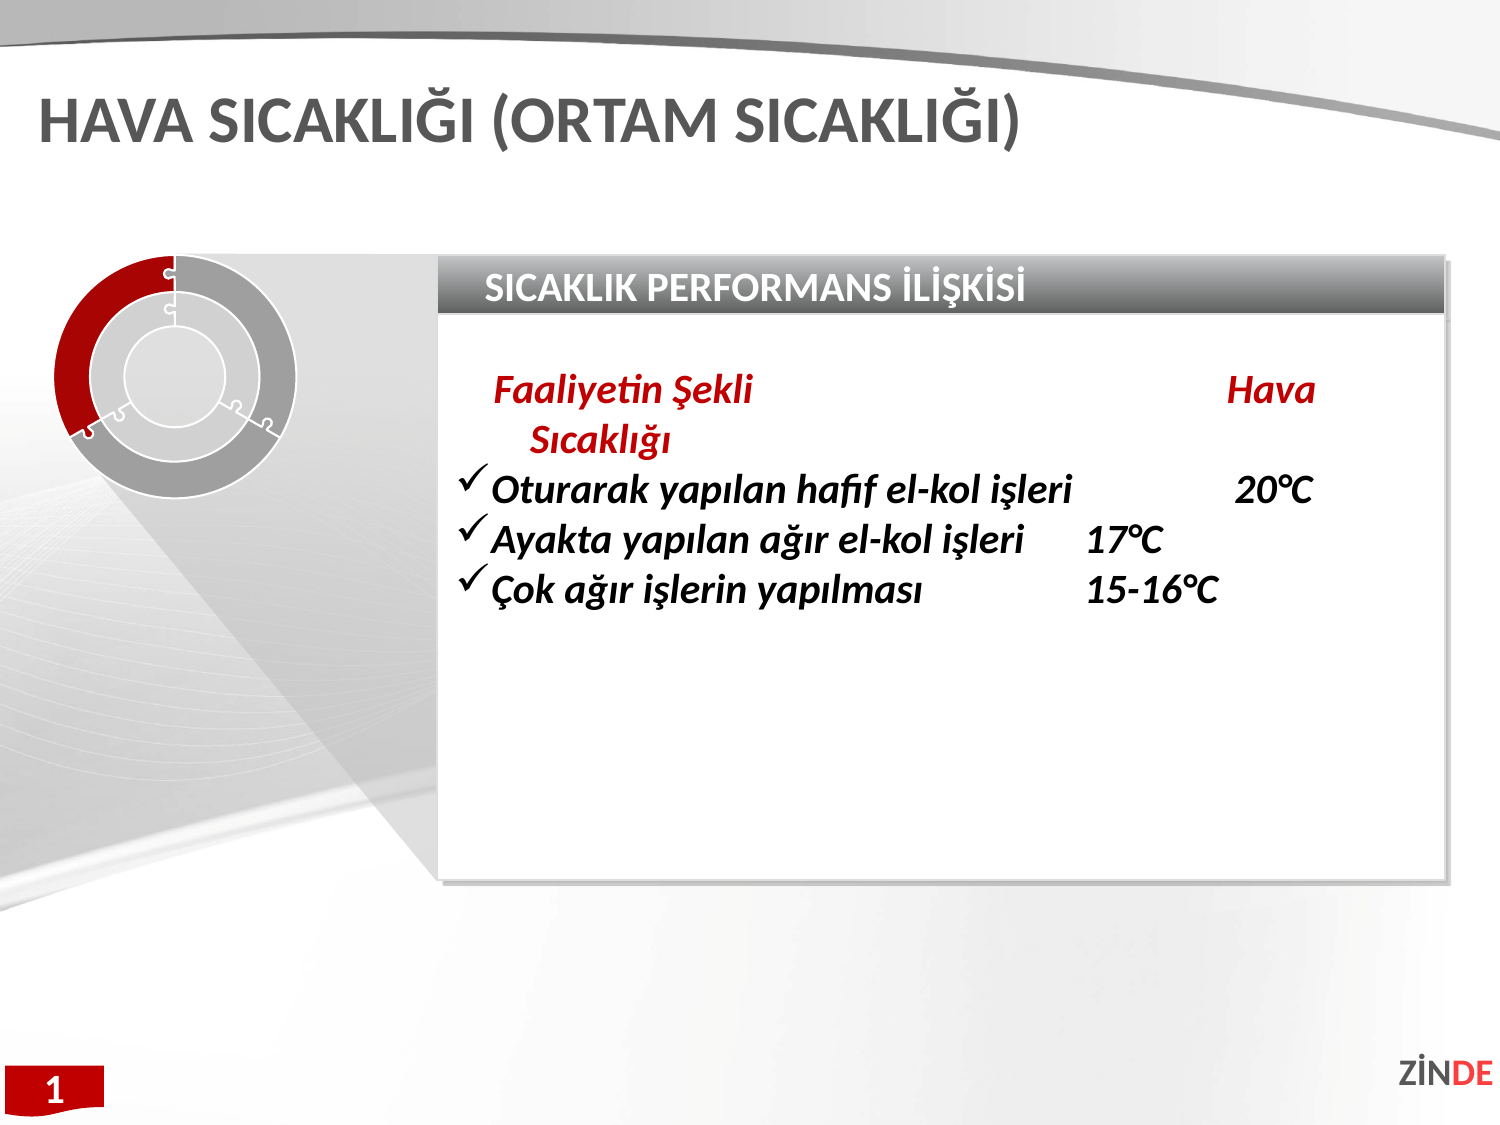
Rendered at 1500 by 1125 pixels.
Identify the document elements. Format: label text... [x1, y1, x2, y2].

text_box ZİNDE [1385, 1048, 1494, 1125]
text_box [52, 254, 297, 499]
text_box 1 [3, 1063, 106, 1119]
text_box SICAKLIK PERFORMANS İLİŞKİSİ [437, 255, 1446, 314]
text_box [126, 253, 438, 882]
text_box Faaliyetin Şekli Hava Sıcaklığı Oturarak yapılan hafif el-kol işleri 20°C Ayakta yapılan ağır el-kol işleri 17°C Çok ağır işlerin yapılması 15-16°C [437, 314, 1446, 881]
text_box HAVA SICAKLIĞI (ORTAM SICAKLIĞI) [38, 67, 1485, 174]
picture [0, 0, 1500, 1125]
